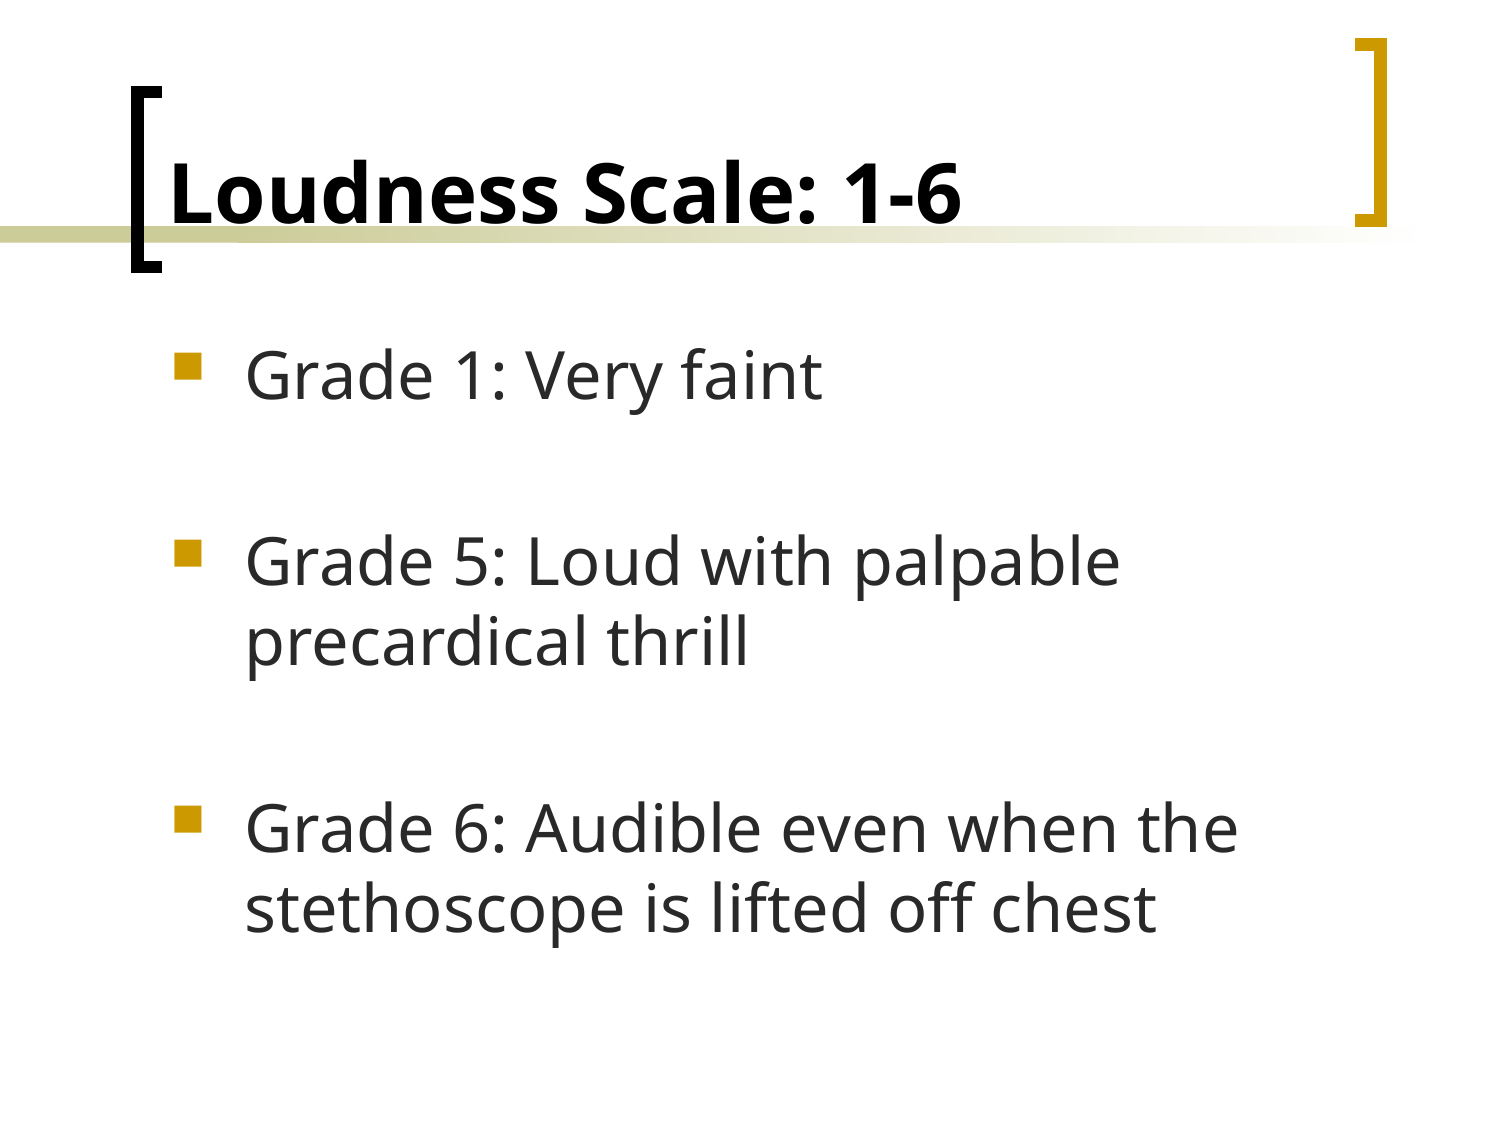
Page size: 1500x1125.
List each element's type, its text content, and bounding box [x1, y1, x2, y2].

title Loudness Scale: 1-6 [152, 15, 1328, 248]
list Grade 1: Very faint Grade 5: Loud with palpable precardical thrill Grade 6: Audible even when the stethoscope is lifted off chest [155, 324, 1413, 1000]
